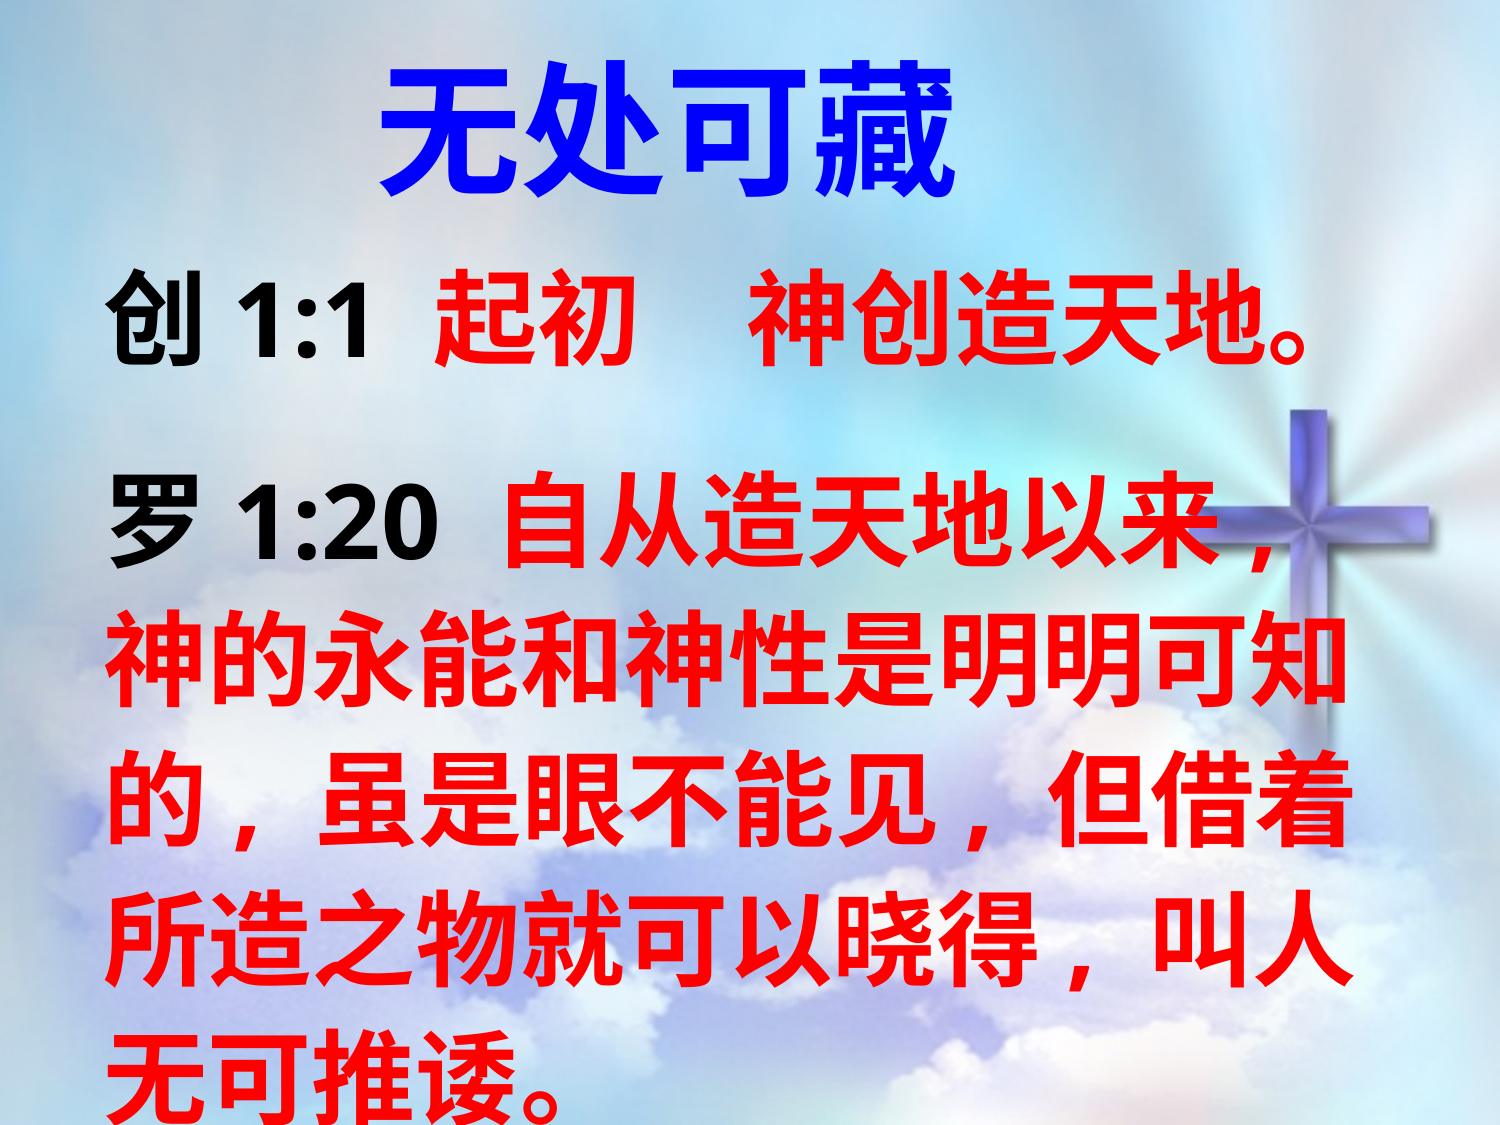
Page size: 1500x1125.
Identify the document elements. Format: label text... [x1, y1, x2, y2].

text_box 无处可藏 [360, 30, 1093, 221]
picture [0, 0, 1500, 1125]
text_box 创1:1 起初 神创造天地。 罗1:20 自从造天地以来, 神的永能和神性是明明可知的, 虽是眼不能见, 但借着所造之物就可以晓得, 叫人无可推诿。 [88, 245, 1447, 1125]
